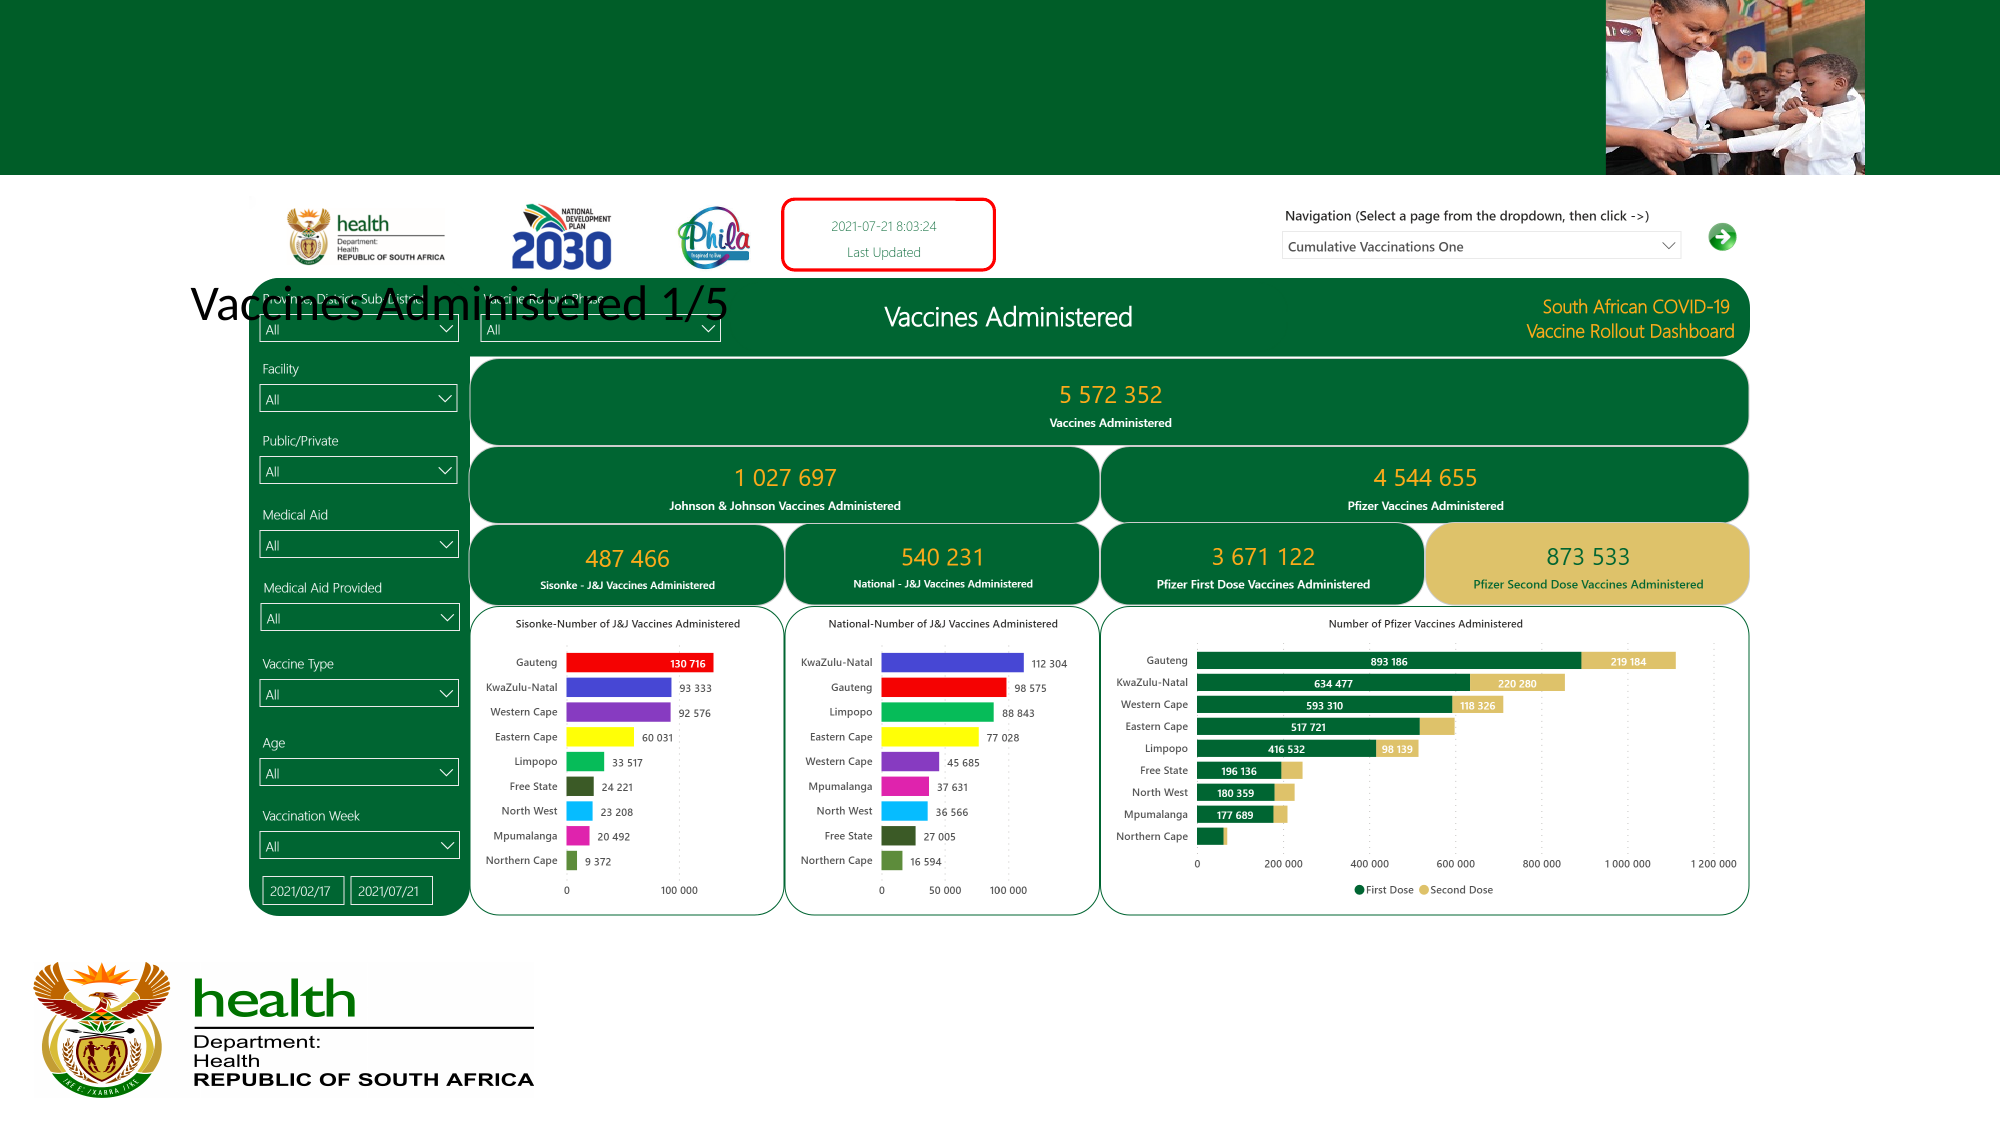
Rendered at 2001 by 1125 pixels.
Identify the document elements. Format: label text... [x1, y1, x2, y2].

title Vaccines Administered 1/5 [137, 75, 783, 338]
picture [1605, 0, 1865, 175]
picture [33, 962, 534, 1098]
picture [249, 196, 1751, 927]
